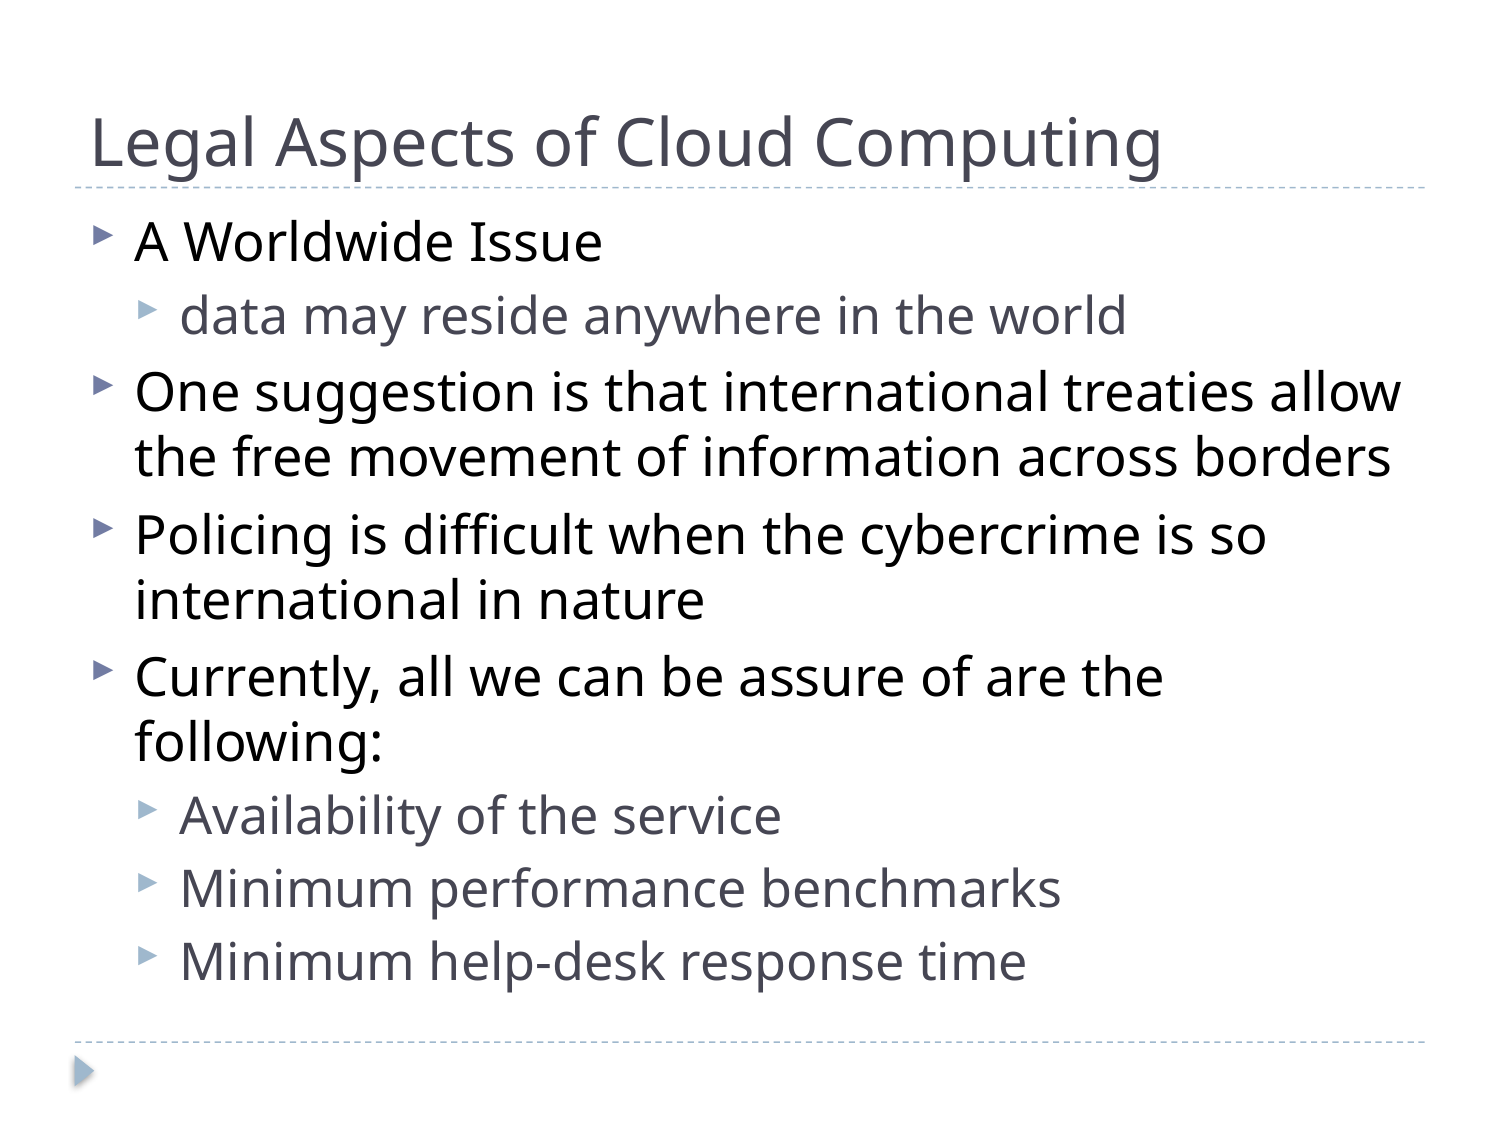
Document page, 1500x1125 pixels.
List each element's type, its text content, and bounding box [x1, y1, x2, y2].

list A Worldwide Issue data may reside anywhere in the world One suggestion is that international treaties allow the free movement of information across borders Policing is difficult when the cybercrime is so international in nature Currently, all we can be assure of are the following: Availability of the service Minimum performance benchmarks Minimum help-desk response time [75, 200, 1425, 1010]
title Legal Aspects of Cloud Computing [75, 24, 1425, 188]
